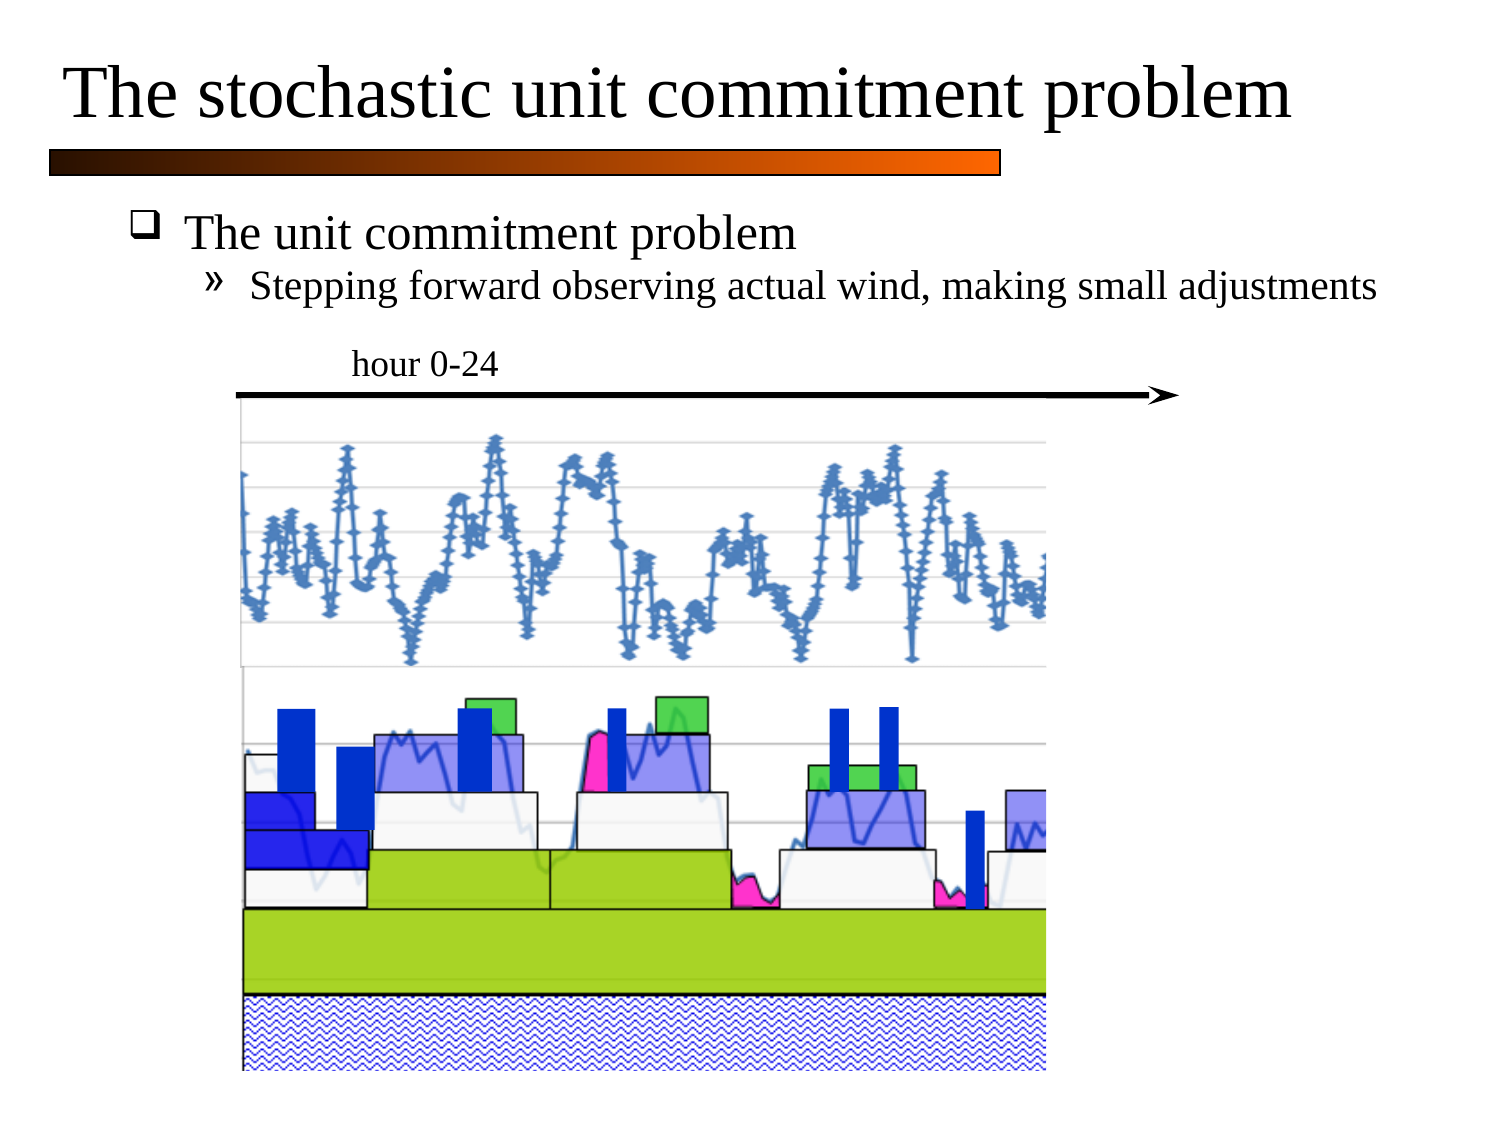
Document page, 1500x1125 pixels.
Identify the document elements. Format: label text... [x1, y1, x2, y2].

picture [240, 398, 1047, 1071]
text_box [1158, 389, 1180, 402]
text_box The stochastic unit commitment problem [47, 34, 1500, 159]
text_box hour 0-24 [336, 331, 514, 391]
list The unit commitment problem Stepping forward observing actual wind, making small adjustments [112, 203, 1439, 324]
